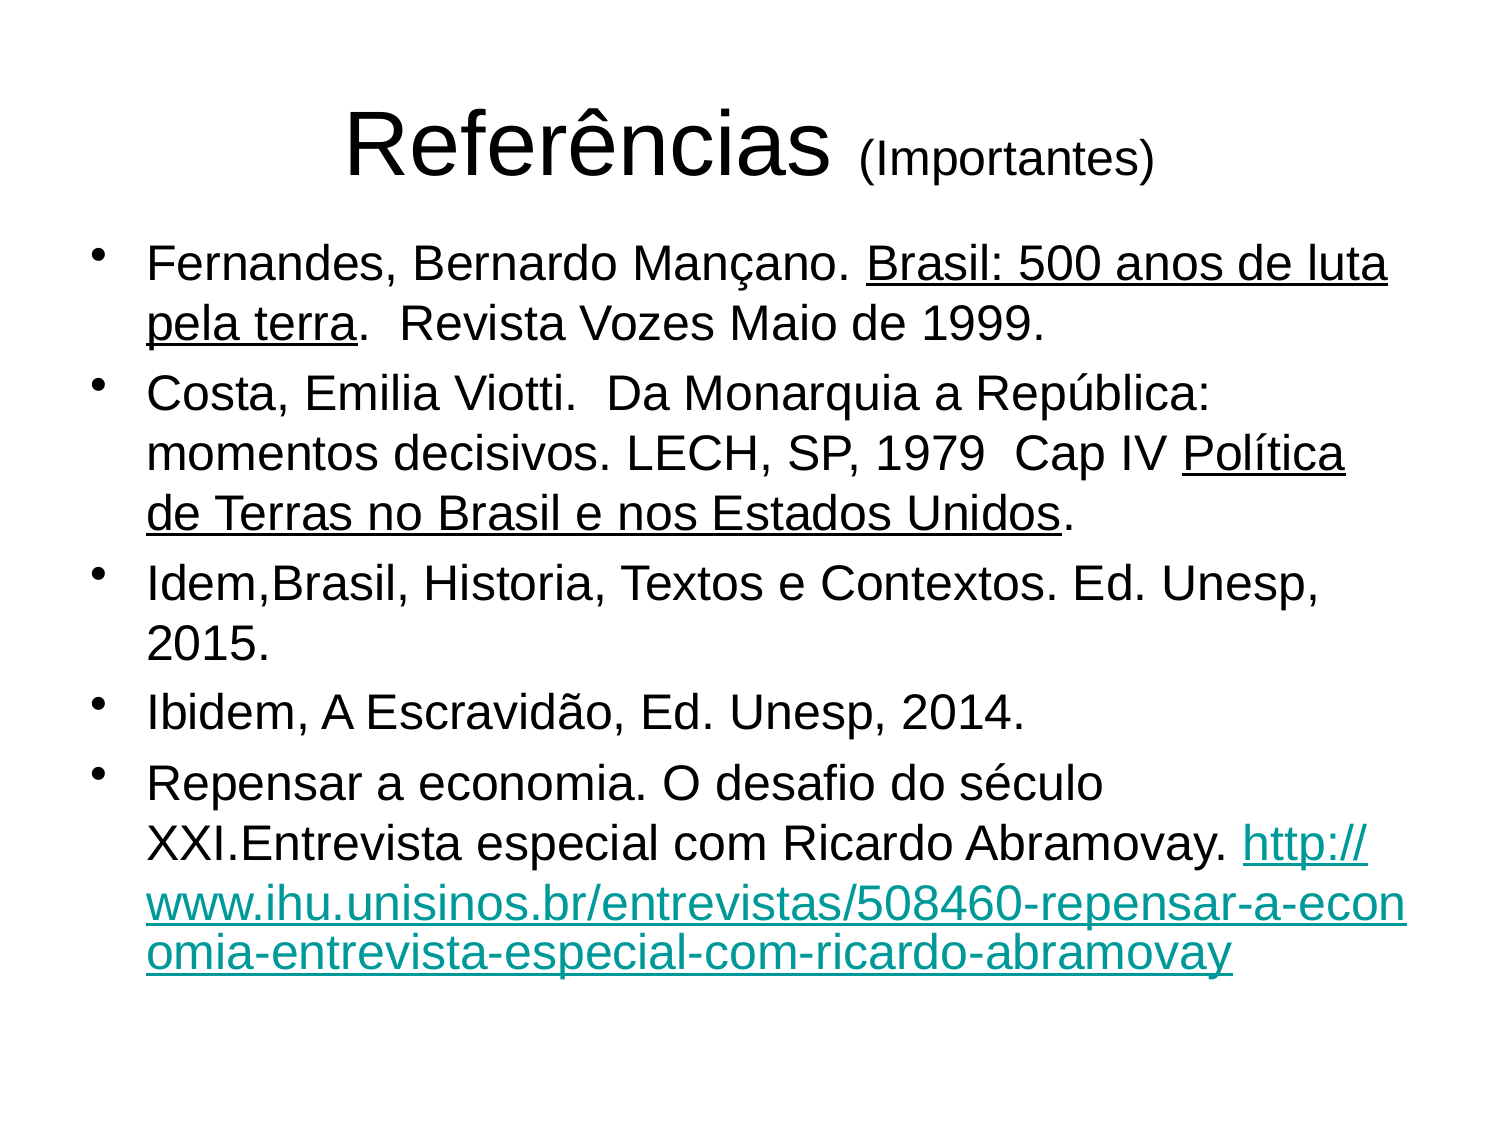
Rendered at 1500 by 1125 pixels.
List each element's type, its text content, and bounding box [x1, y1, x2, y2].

title Referências (Importantes) [75, 45, 1425, 222]
list Fernandes, Bernardo Mançano. Brasil: 500 anos de luta pela terra. Revista Vozes Maio de 1999. Costa, Emilia Viotti. Da Monarquia a República: momentos decisivos. LECH, SP, 1979 Cap IV Política de Terras no Brasil e nos Estados Unidos. Idem,Brasil, Historia, Textos e Contextos. Ed. Unesp, 2015. Ibidem, A Escravidão, Ed. Unesp, 2014. Repensar a economia. O desafio do século XXI.Entrevista especial com Ricardo Abramovay. http://www.ihu.unisinos.br/entrevistas/508460-repensar-a-economia-entrevista-especial-com-ricardo-abramovay [75, 222, 1425, 1102]
